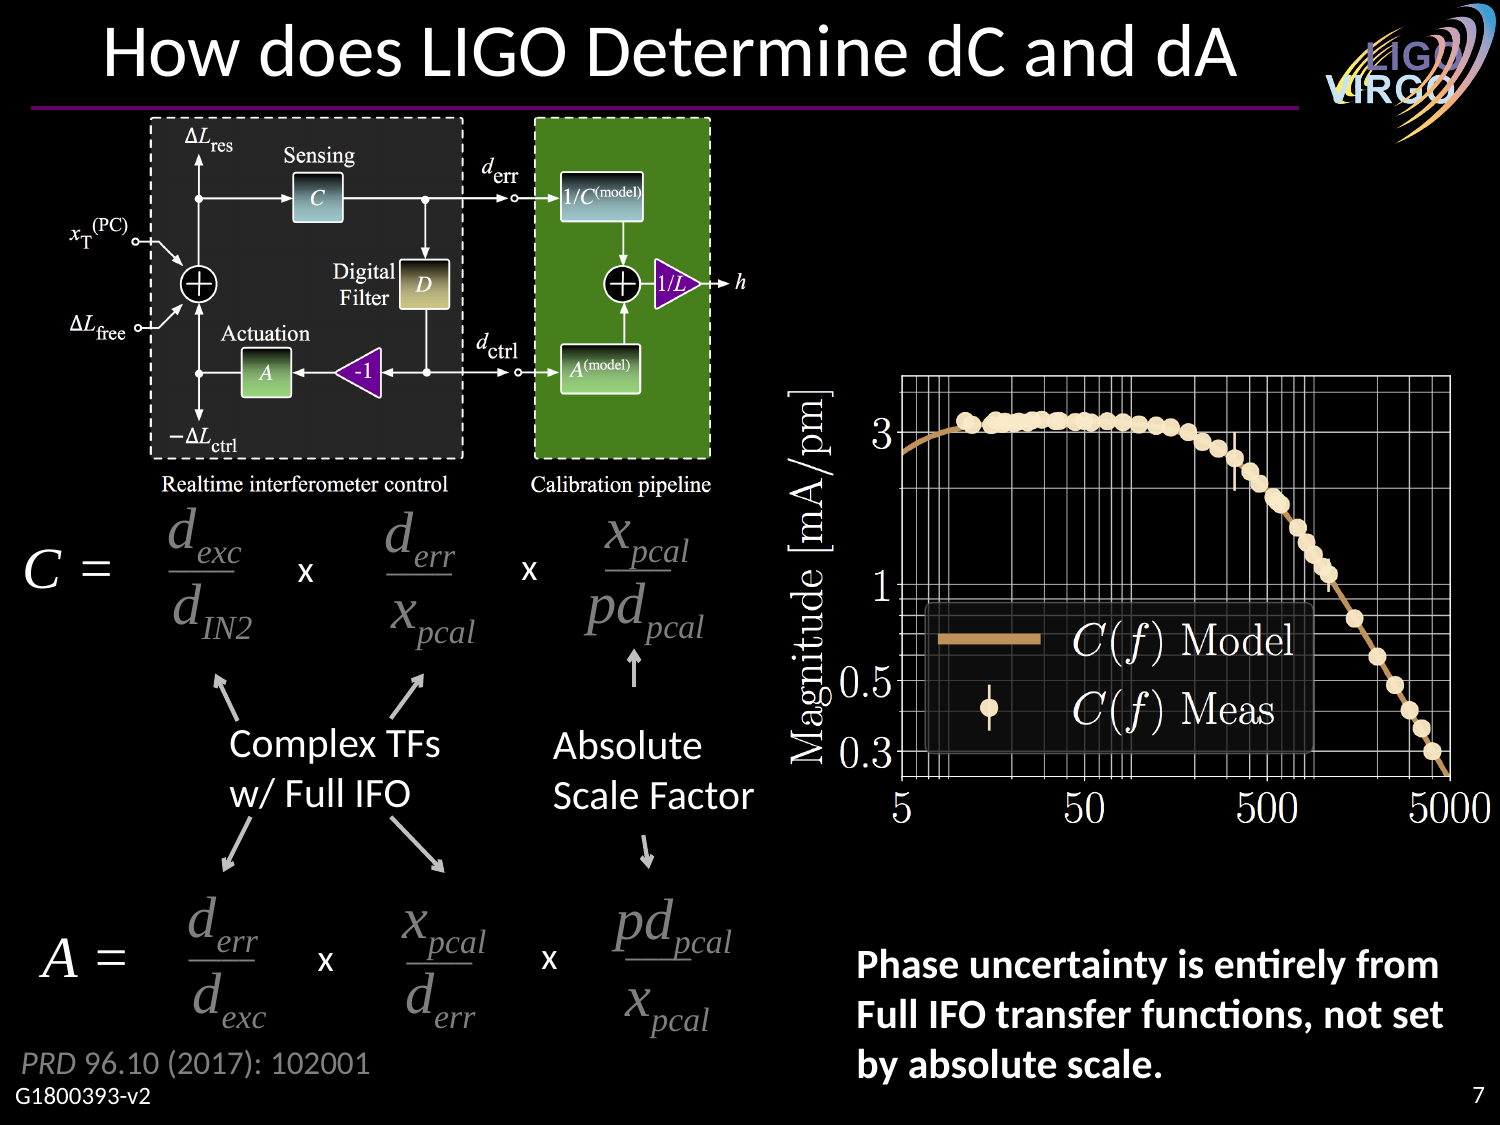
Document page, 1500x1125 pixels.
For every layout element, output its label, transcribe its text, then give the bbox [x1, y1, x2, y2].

slide_number 7 [1149, 1063, 1500, 1124]
text_box A = [28, 912, 160, 997]
text_box C = [7, 523, 139, 608]
text_box x [282, 537, 329, 598]
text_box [214, 673, 238, 722]
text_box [563, 514, 730, 645]
title How does LIGO Determine dC and dA [0, 2, 1342, 90]
text_box Absolute Scale Factor [538, 710, 769, 825]
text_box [390, 673, 425, 719]
text_box x [526, 924, 573, 985]
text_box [165, 871, 290, 1035]
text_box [643, 834, 650, 870]
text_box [390, 816, 445, 874]
text_box PRD 96.10 (2017): 102001 [5, 1033, 386, 1089]
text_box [362, 514, 500, 649]
slide_number G1800393-v2 [0, 1065, 350, 1125]
text_box Phase uncertainty is entirely from Full IFO transfer functions, not set by absolute scale. [841, 929, 1466, 1095]
text_box x [303, 926, 349, 987]
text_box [378, 872, 511, 1034]
picture [775, 356, 1500, 841]
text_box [591, 873, 758, 1038]
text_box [222, 816, 251, 873]
text_box Complex TFs w/ Full IFO [214, 708, 466, 823]
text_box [145, 514, 276, 646]
text_box x [506, 535, 553, 596]
picture [65, 112, 757, 506]
picture [1313, 0, 1500, 144]
